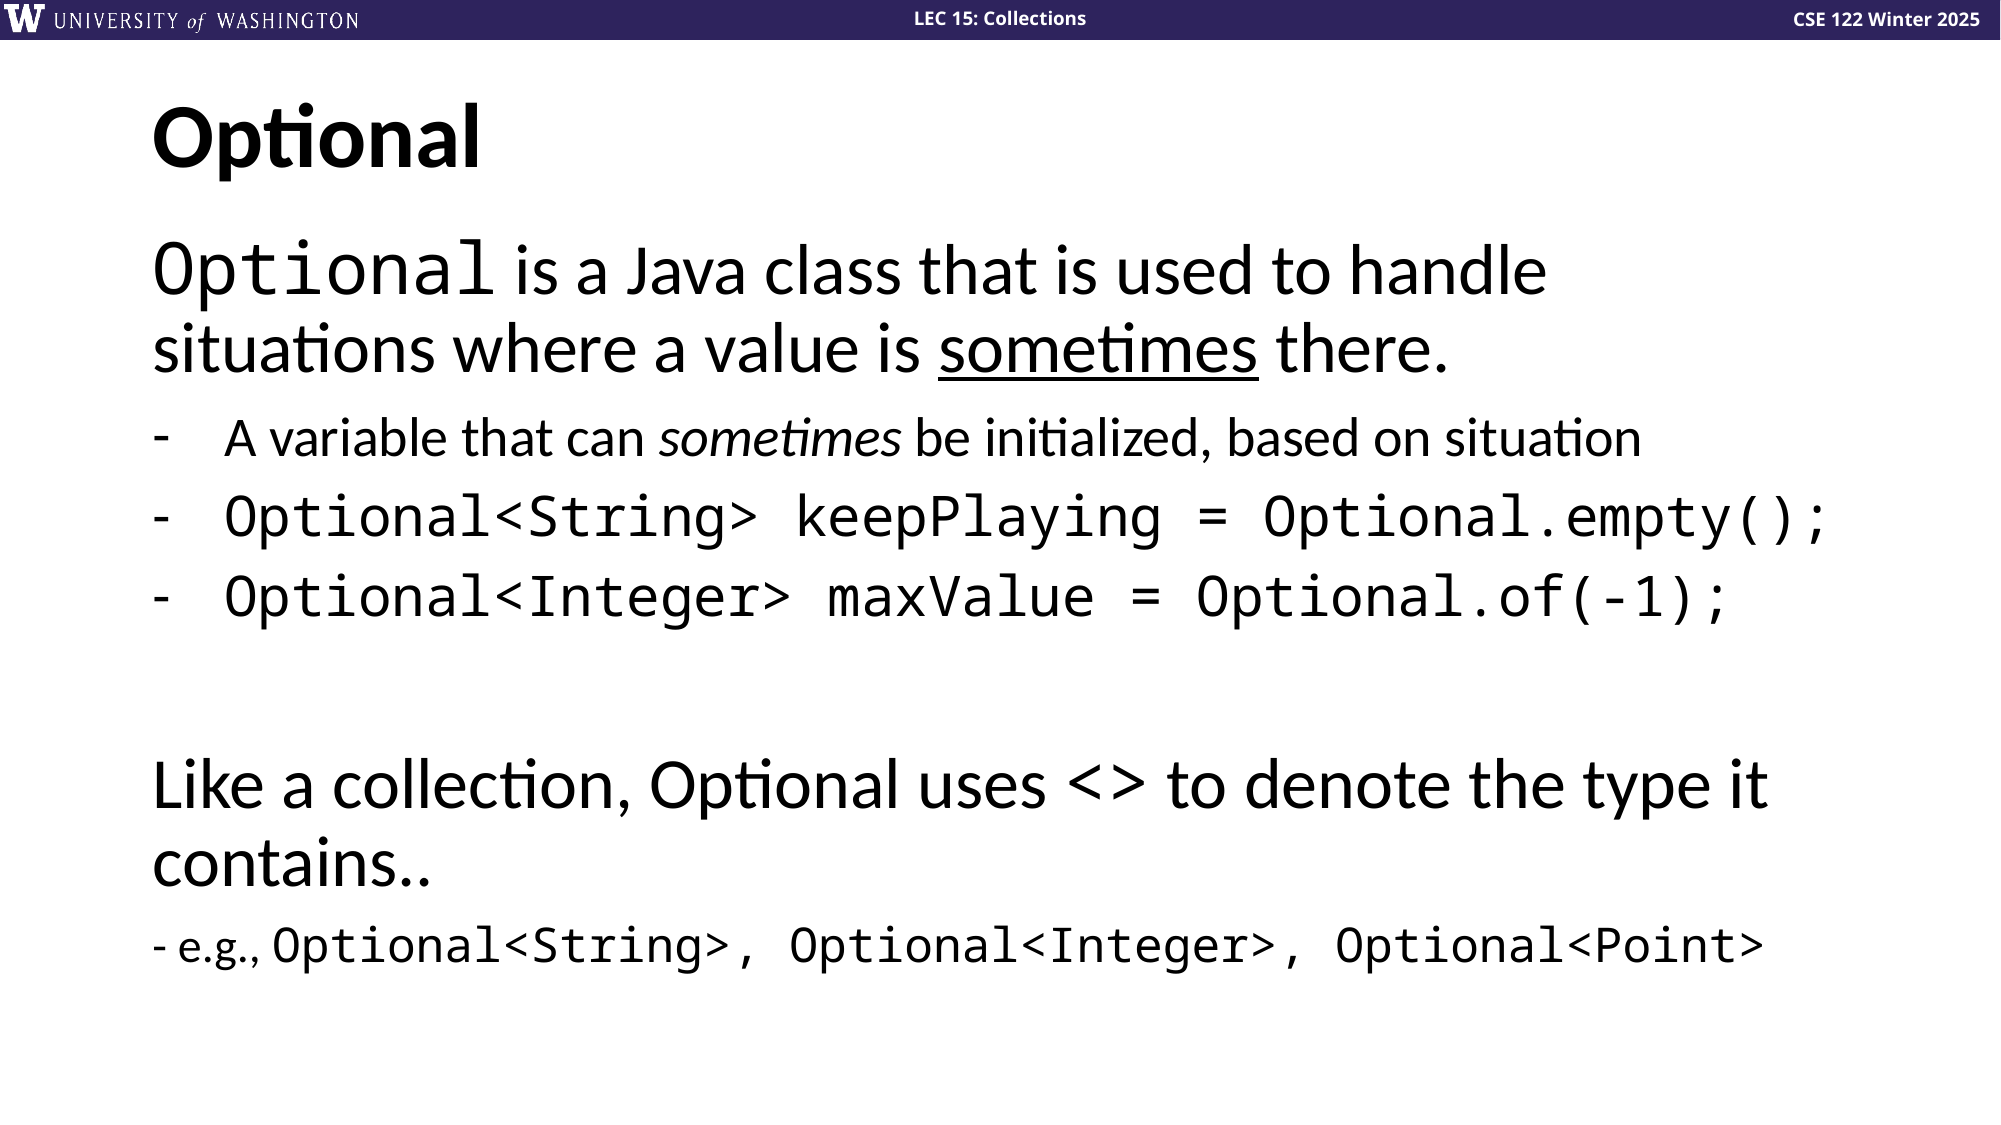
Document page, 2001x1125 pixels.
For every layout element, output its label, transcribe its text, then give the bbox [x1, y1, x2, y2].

title Optional [137, 74, 1863, 200]
list Optional is a Java class that is used to handle situations where a value is sometimes there. A variable that can sometimes be initialized, based on situation Optional<String> keepPlaying = Optional.empty(); Optional<Integer> maxValue = Optional.of(-1); Like a collection, Optional uses <> to denote the type it contains.. - e.g., Optional<String>, Optional<Integer>, Optional<Point> [137, 224, 1863, 1014]
picture [4, 4, 358, 33]
